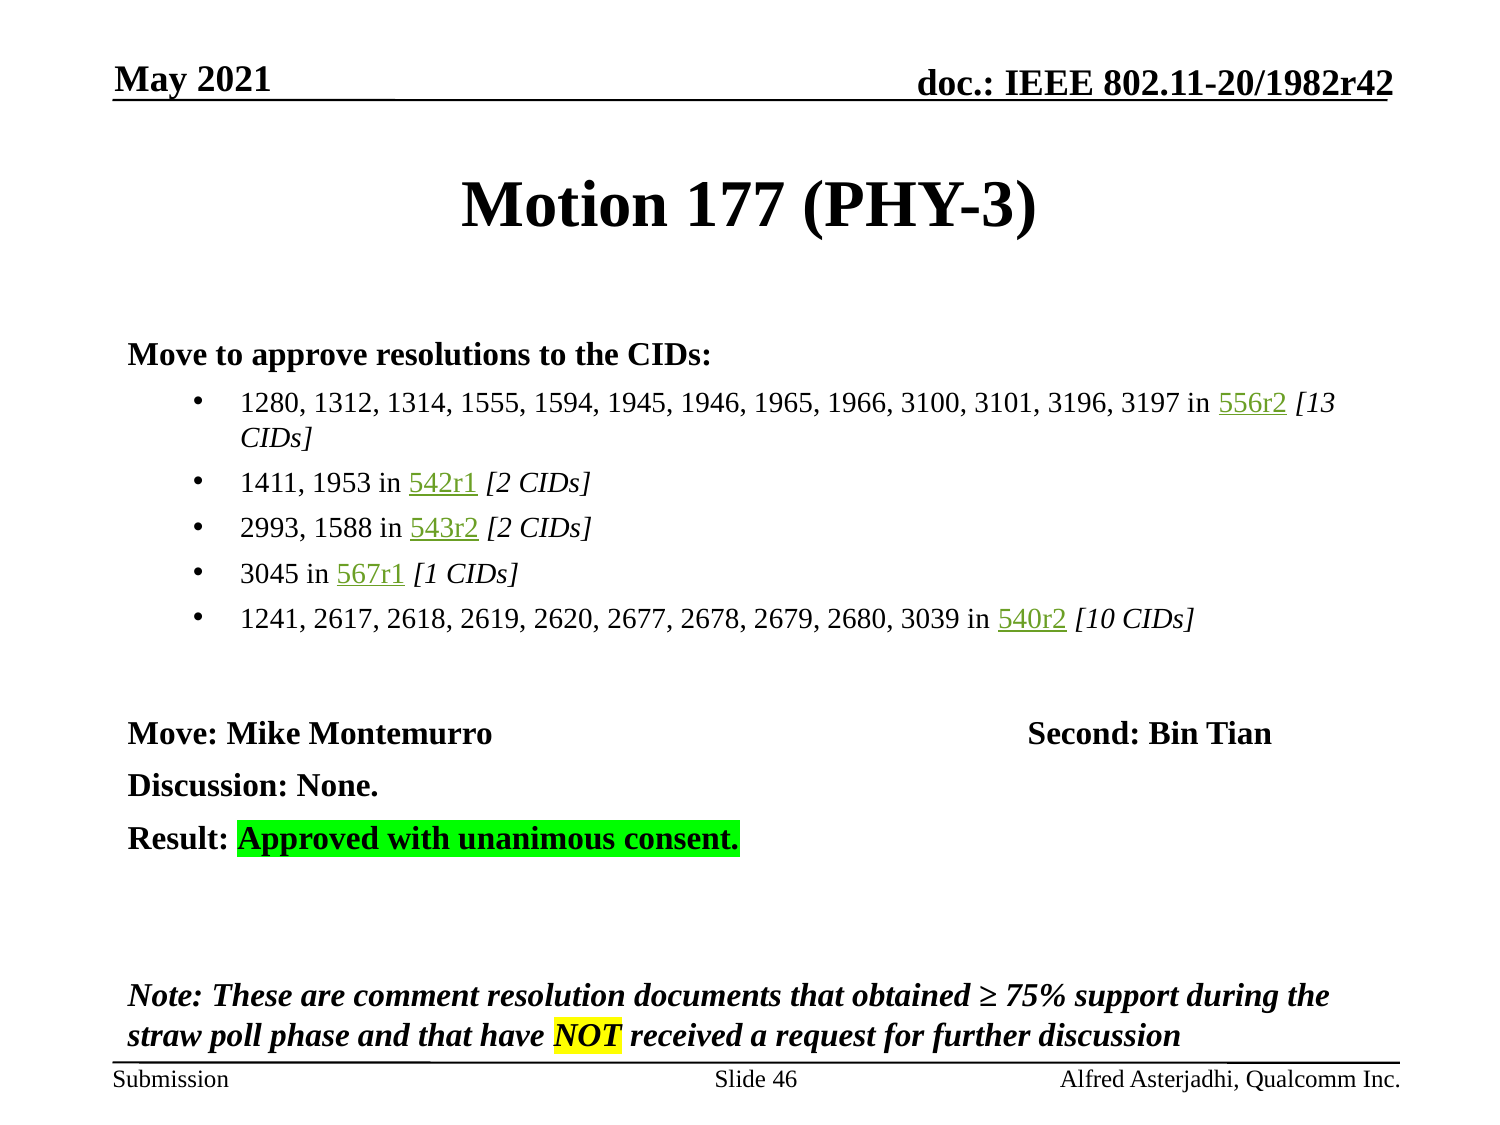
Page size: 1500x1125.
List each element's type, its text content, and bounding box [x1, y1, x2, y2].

list Move to approve resolutions to the CIDs: 1280, 1312, 1314, 1555, 1594, 1945, 1946, 1965, 1966, 3100, 3101, 3196, 3197 in 556r2 [13 CIDs] 1411, 1953 in 542r1 [2 CIDs] 2993, 1588 in 543r2 [2 CIDs] 3045 in 567r1 [1 CIDs] 1241, 2617, 2618, 2619, 2620, 2677, 2678, 2679, 2680, 3039 in 540r2 [10 CIDs] Move: Mike Montemurro Second: Bin Tian Discussion: None. Result: Approved with unanimous consent. Note: These are comment resolution documents that obtained ≥ 75% support during the straw poll phase and that have NOT received a request for further discussion [112, 324, 1388, 1063]
slide_number Slide 46 [712, 1061, 800, 1123]
footer Alfred Asterjadhi, Qualcomm Inc. [878, 1061, 1402, 1093]
title Motion 177 (PHY-3) [112, 112, 1388, 288]
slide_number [114, 54, 423, 100]
